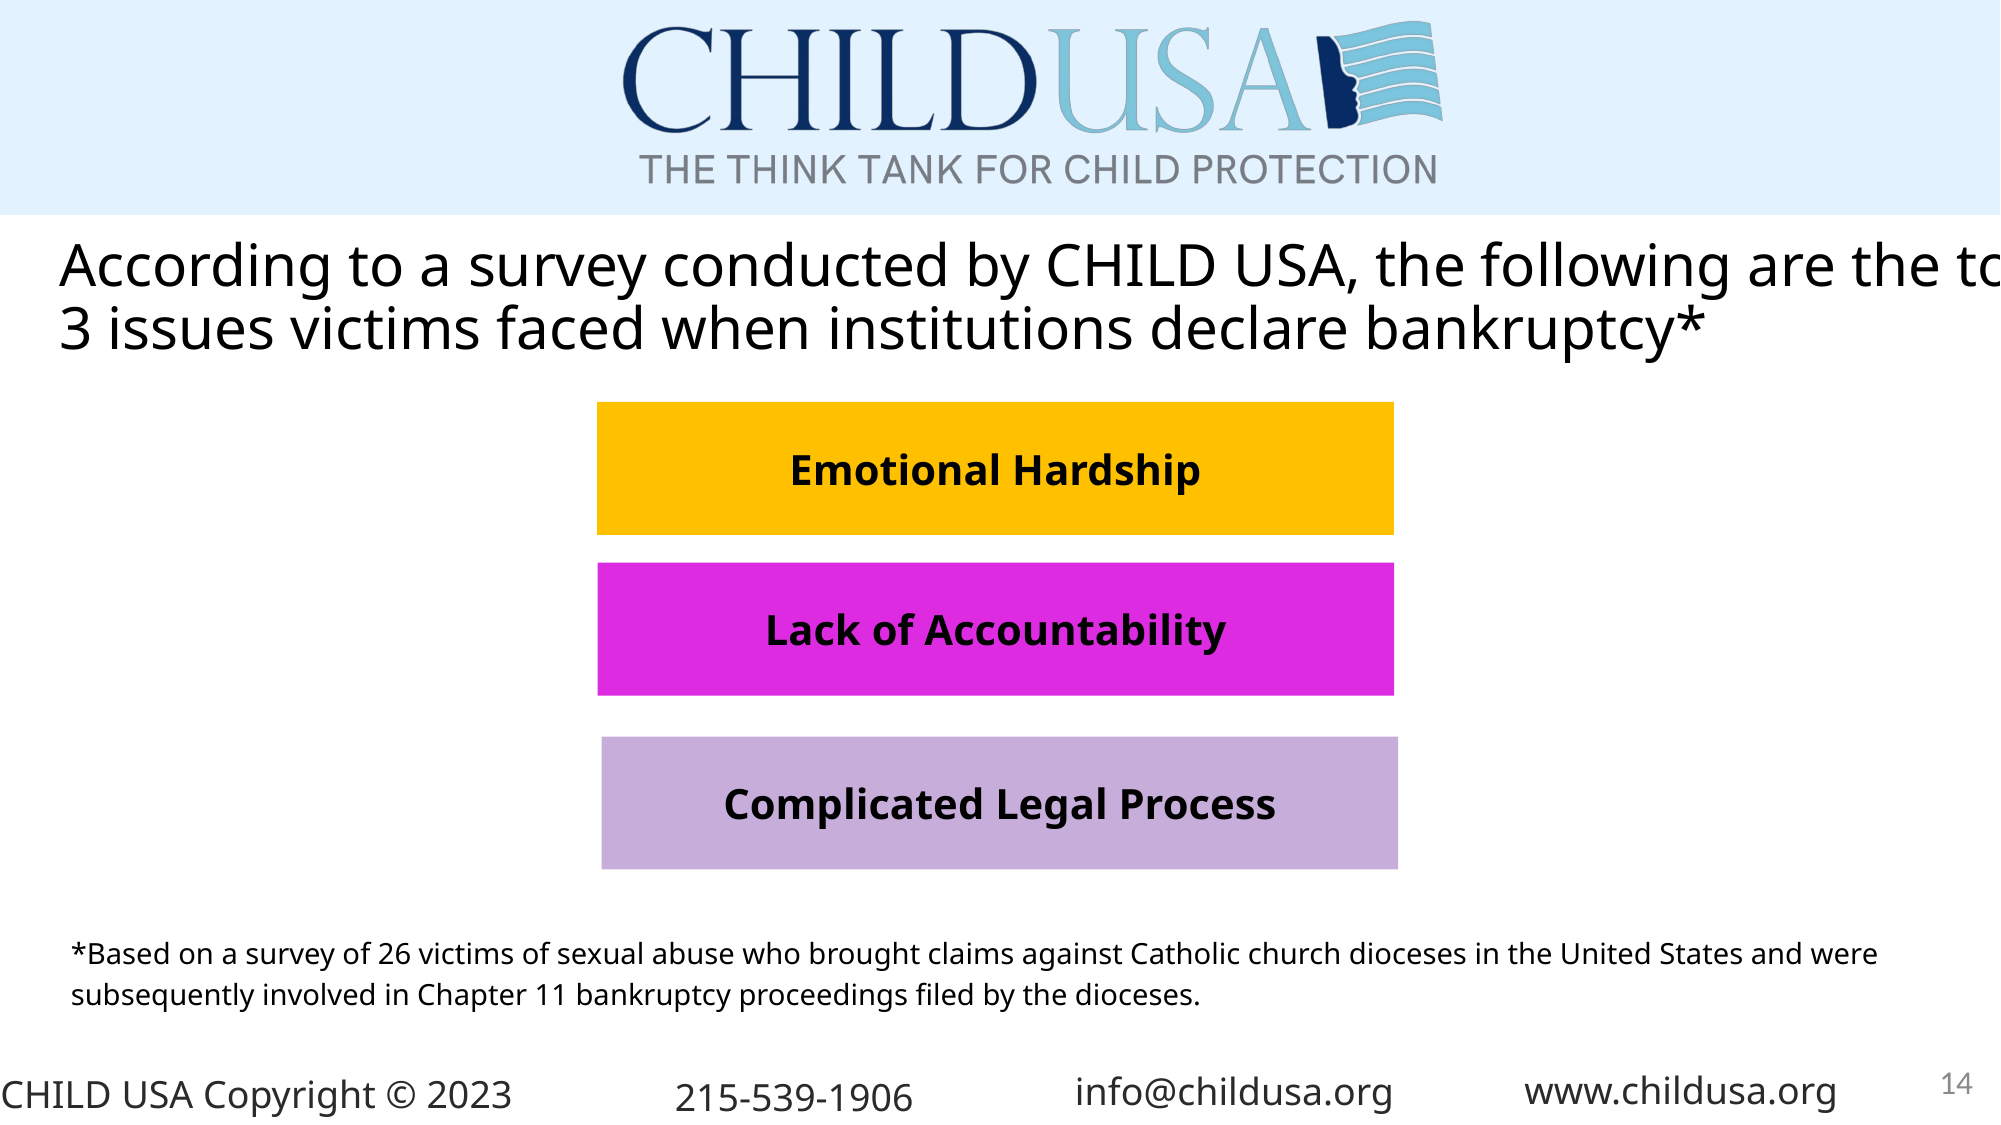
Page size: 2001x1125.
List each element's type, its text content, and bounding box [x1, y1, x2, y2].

text_box According to a survey conducted by CHILD USA, the following are the top 3 issues victims faced when institutions declare bankruptcy* [1108, 194, 2000, 383]
text_box Emotional Hardship [1108, 401, 1394, 535]
text_box Lack of Accountability [1108, 562, 1395, 696]
text_box Lack of Accountability [597, 562, 892, 696]
text_box Emotional Hardship [597, 401, 892, 535]
text_box www.childusa.org [1515, 1041, 1872, 1112]
text_box info@childusa.org [954, 1035, 1515, 1121]
text_box Complicated Legal Process [1108, 736, 1399, 870]
text_box Complicated Legal Process [601, 736, 892, 870]
text_box *Based on a survey of 26 victims of sexual abuse who brought claims against Catholic church dioceses in the United States and were subsequently involved in Chapter 11 bankruptcy proceedings filed by the dioceses. [1108, 910, 1976, 1020]
text_box *Based on a survey of 26 victims of sexual abuse who brought claims against Catholic church dioceses in the United States and were subsequently involved in Chapter 11 bankruptcy proceedings filed by the dioceses. [50, 910, 892, 1020]
text_box 215-539-1906 [542, 1041, 1046, 1125]
text_box CHILD USA Copyright © 2023 [0, 1069, 514, 1117]
text_box According to a survey conducted by CHILD USA, the following are the top 3 issues victims faced when institutions declare bankruptcy* [39, 194, 892, 383]
picture [0, 0, 2001, 1108]
slide_number 14 [1915, 1053, 1988, 1110]
